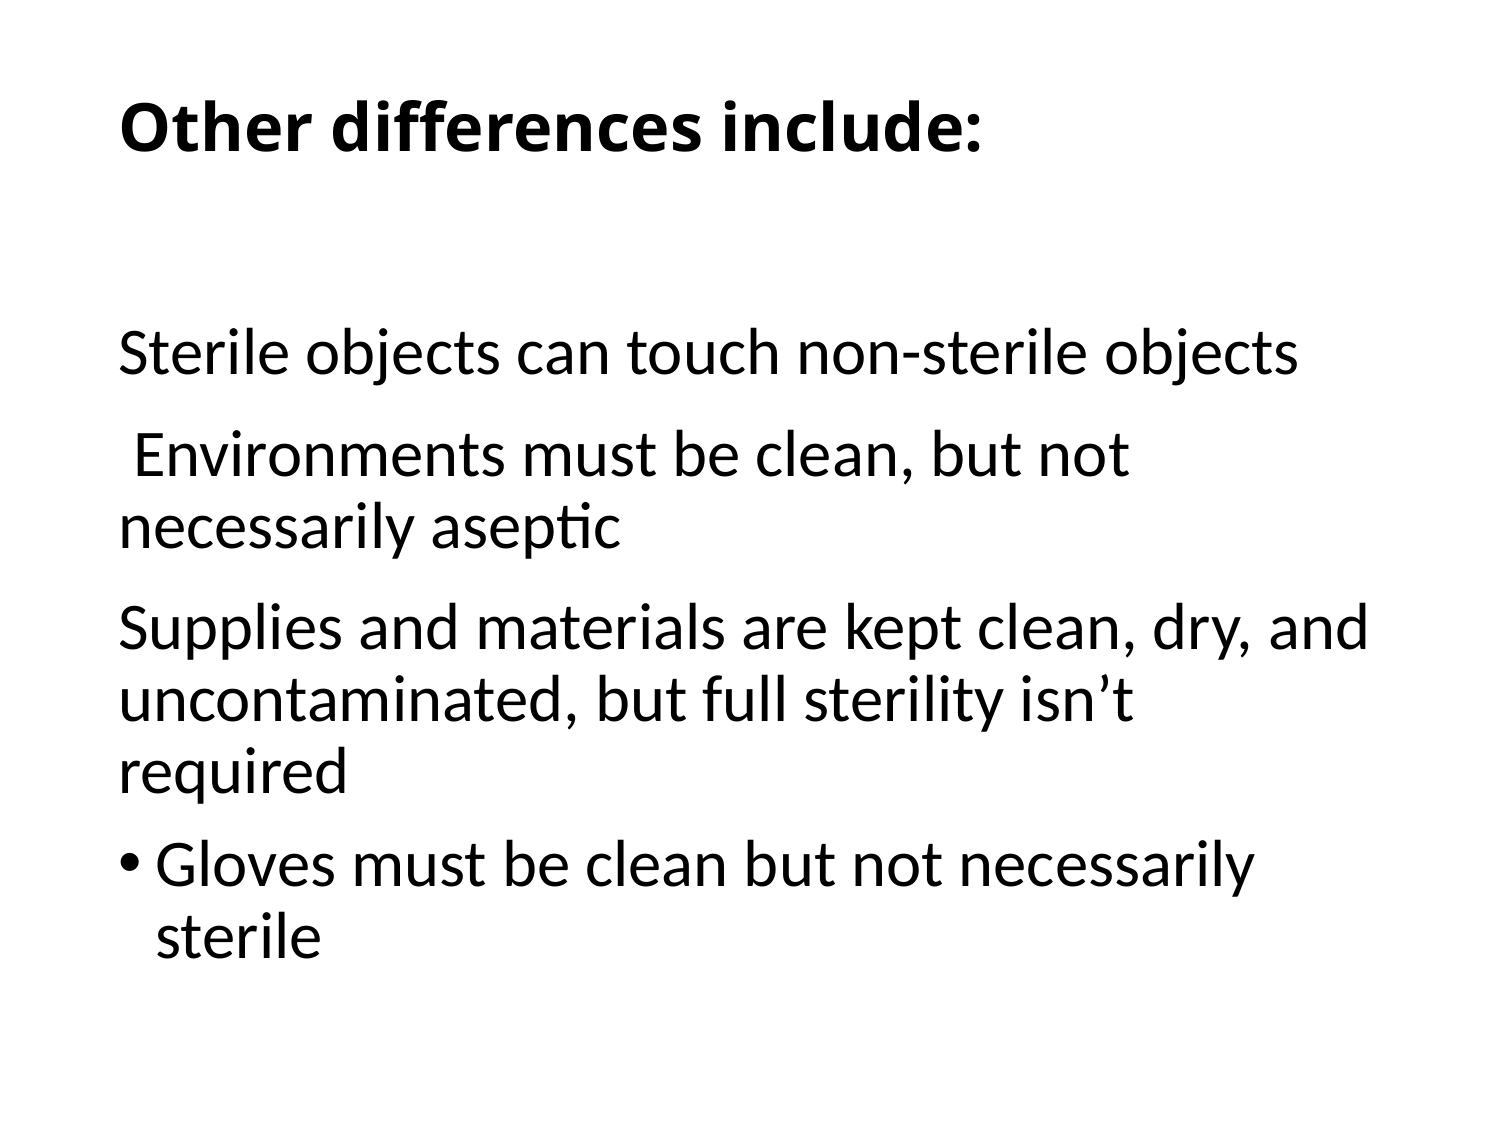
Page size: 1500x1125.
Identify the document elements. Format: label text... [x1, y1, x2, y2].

title Other differences include: [103, 59, 1397, 200]
list ‌Sterile objects can touch non-sterile objects ‌Environments must be clean, but not necessarily aseptic ‌Supplies and materials are kept clean, dry, and uncontaminated, but full sterility isn’t required ‌Gloves must be clean but not necessarily sterile [103, 309, 1397, 1014]
